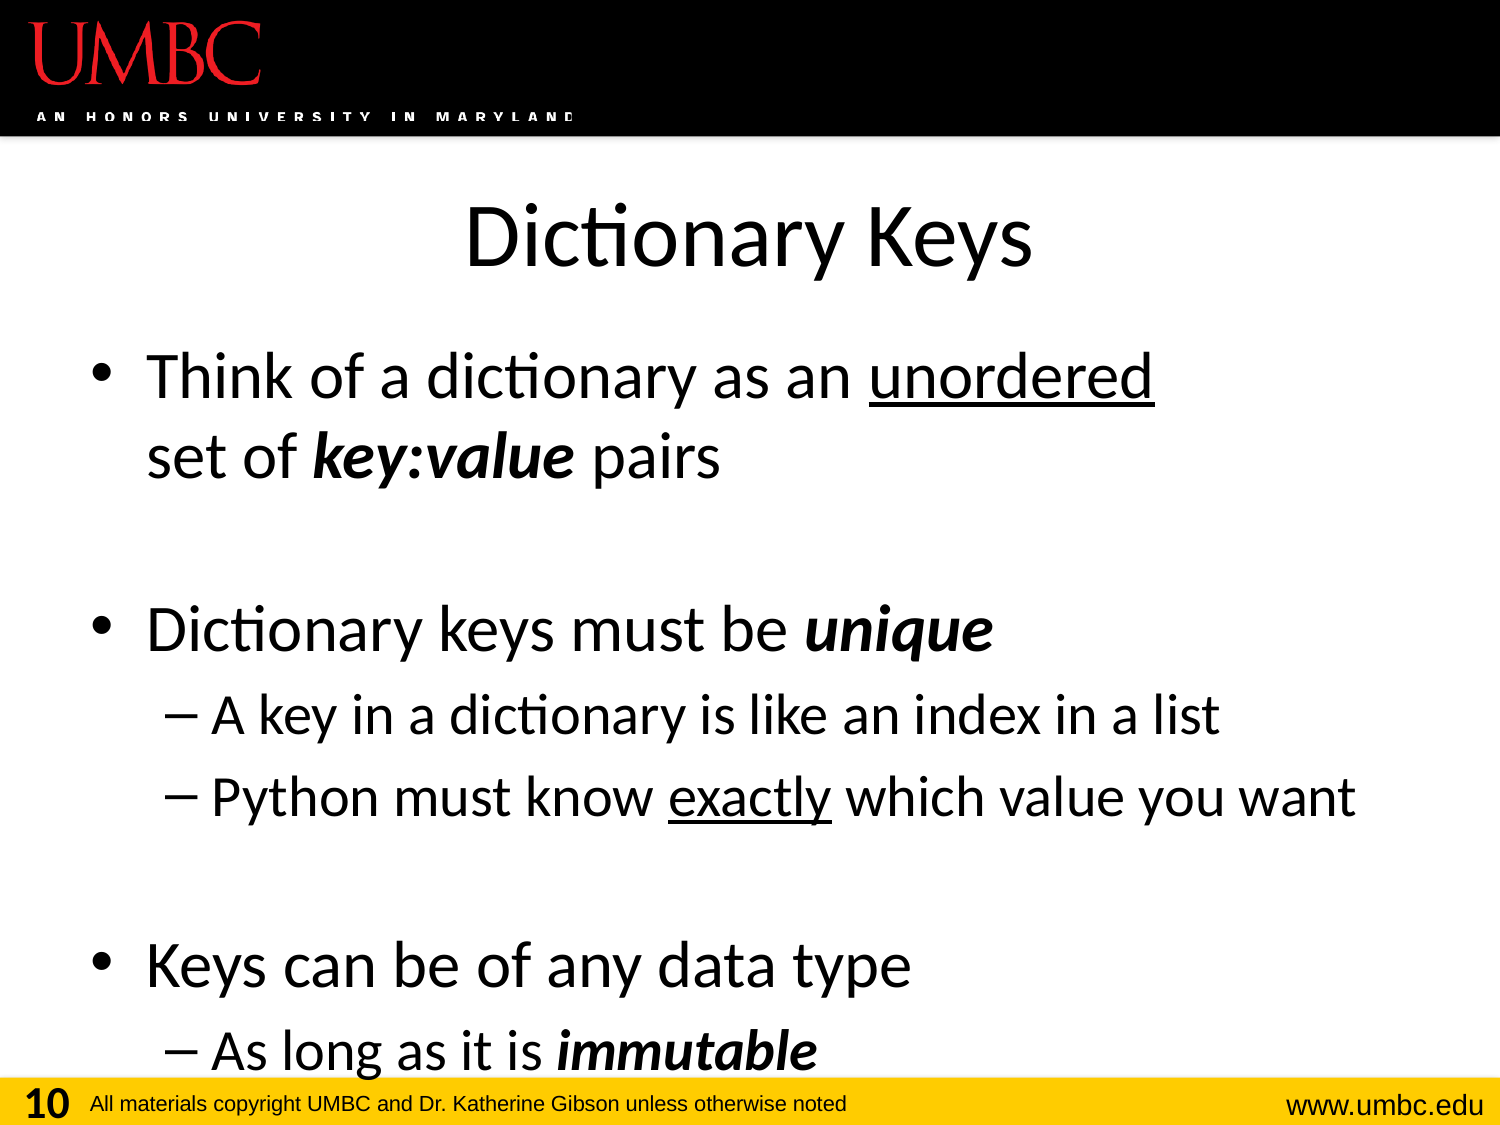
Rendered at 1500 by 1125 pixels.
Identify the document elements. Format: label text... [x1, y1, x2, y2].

list Think of a dictionary as an unordered set of key:value pairs Dictionary keys must be unique A key in a dictionary is like an index in a list Python must know exactly which value you want Keys can be of any data type As long as it is immutable [75, 324, 1425, 1066]
slide_number 10 [0, 1065, 94, 1125]
title Dictionary Keys [75, 136, 1425, 324]
